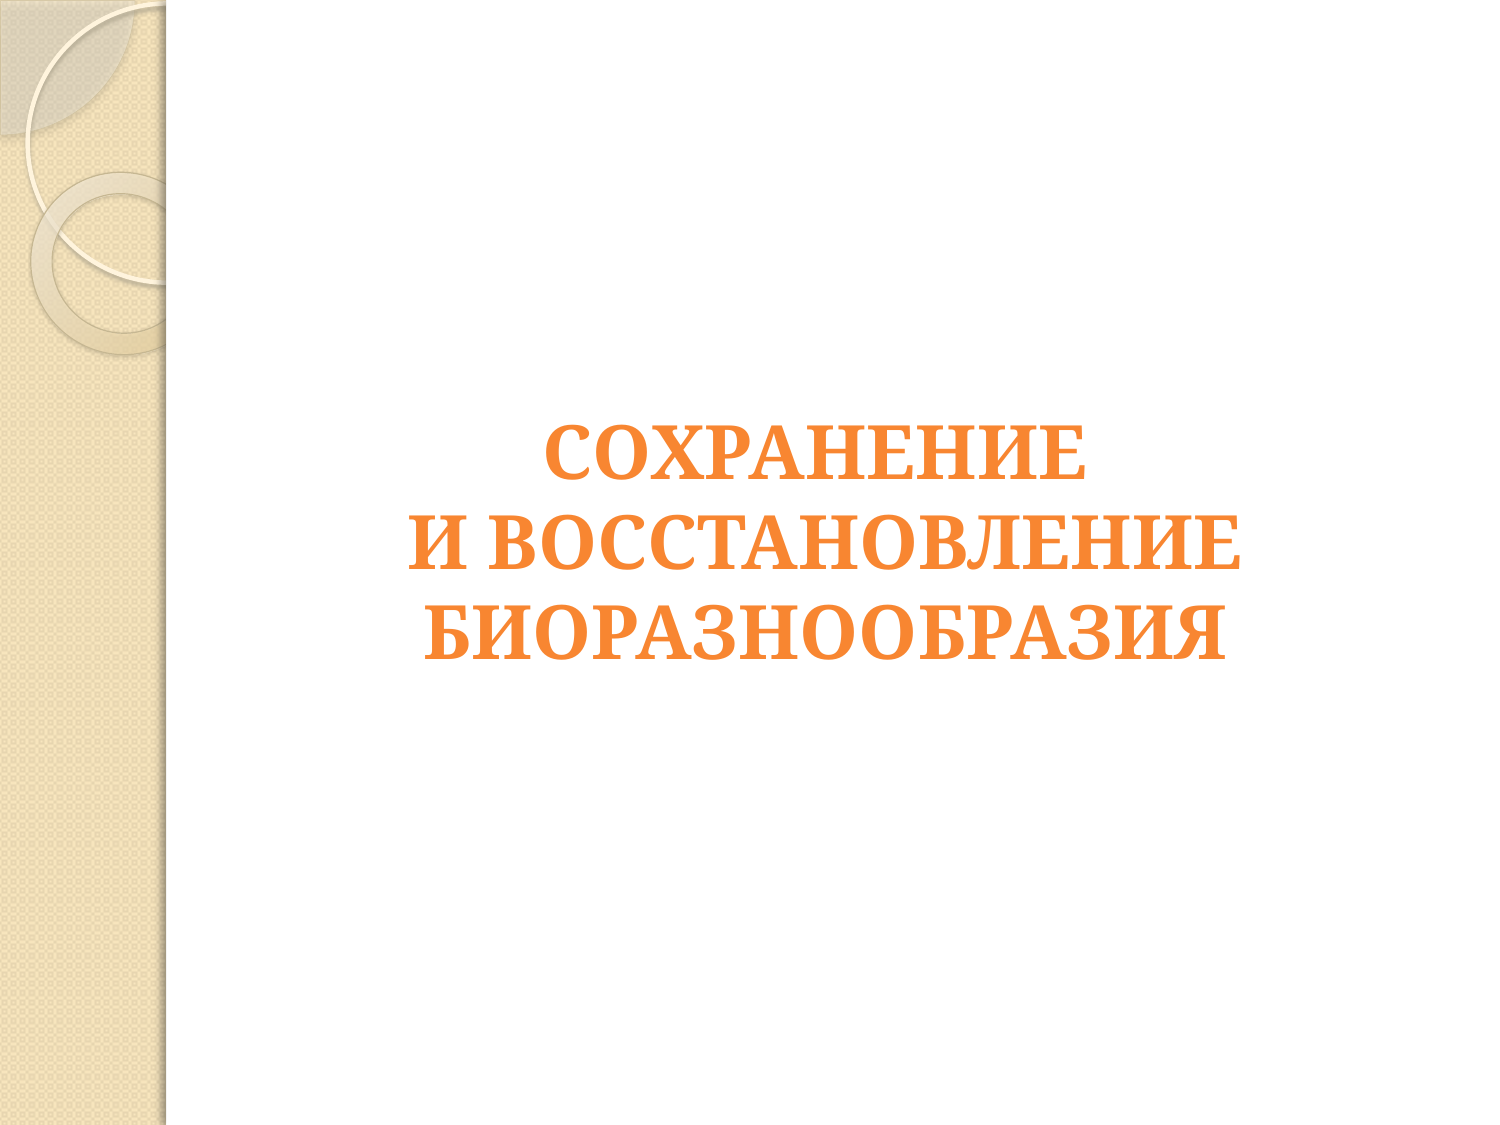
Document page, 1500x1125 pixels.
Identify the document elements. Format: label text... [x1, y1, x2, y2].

text_box СОХРАНЕНИЕ И ВОССТАНОВЛЕНИЕ БИОРАЗНООБРАЗИЯ [392, 397, 1258, 682]
